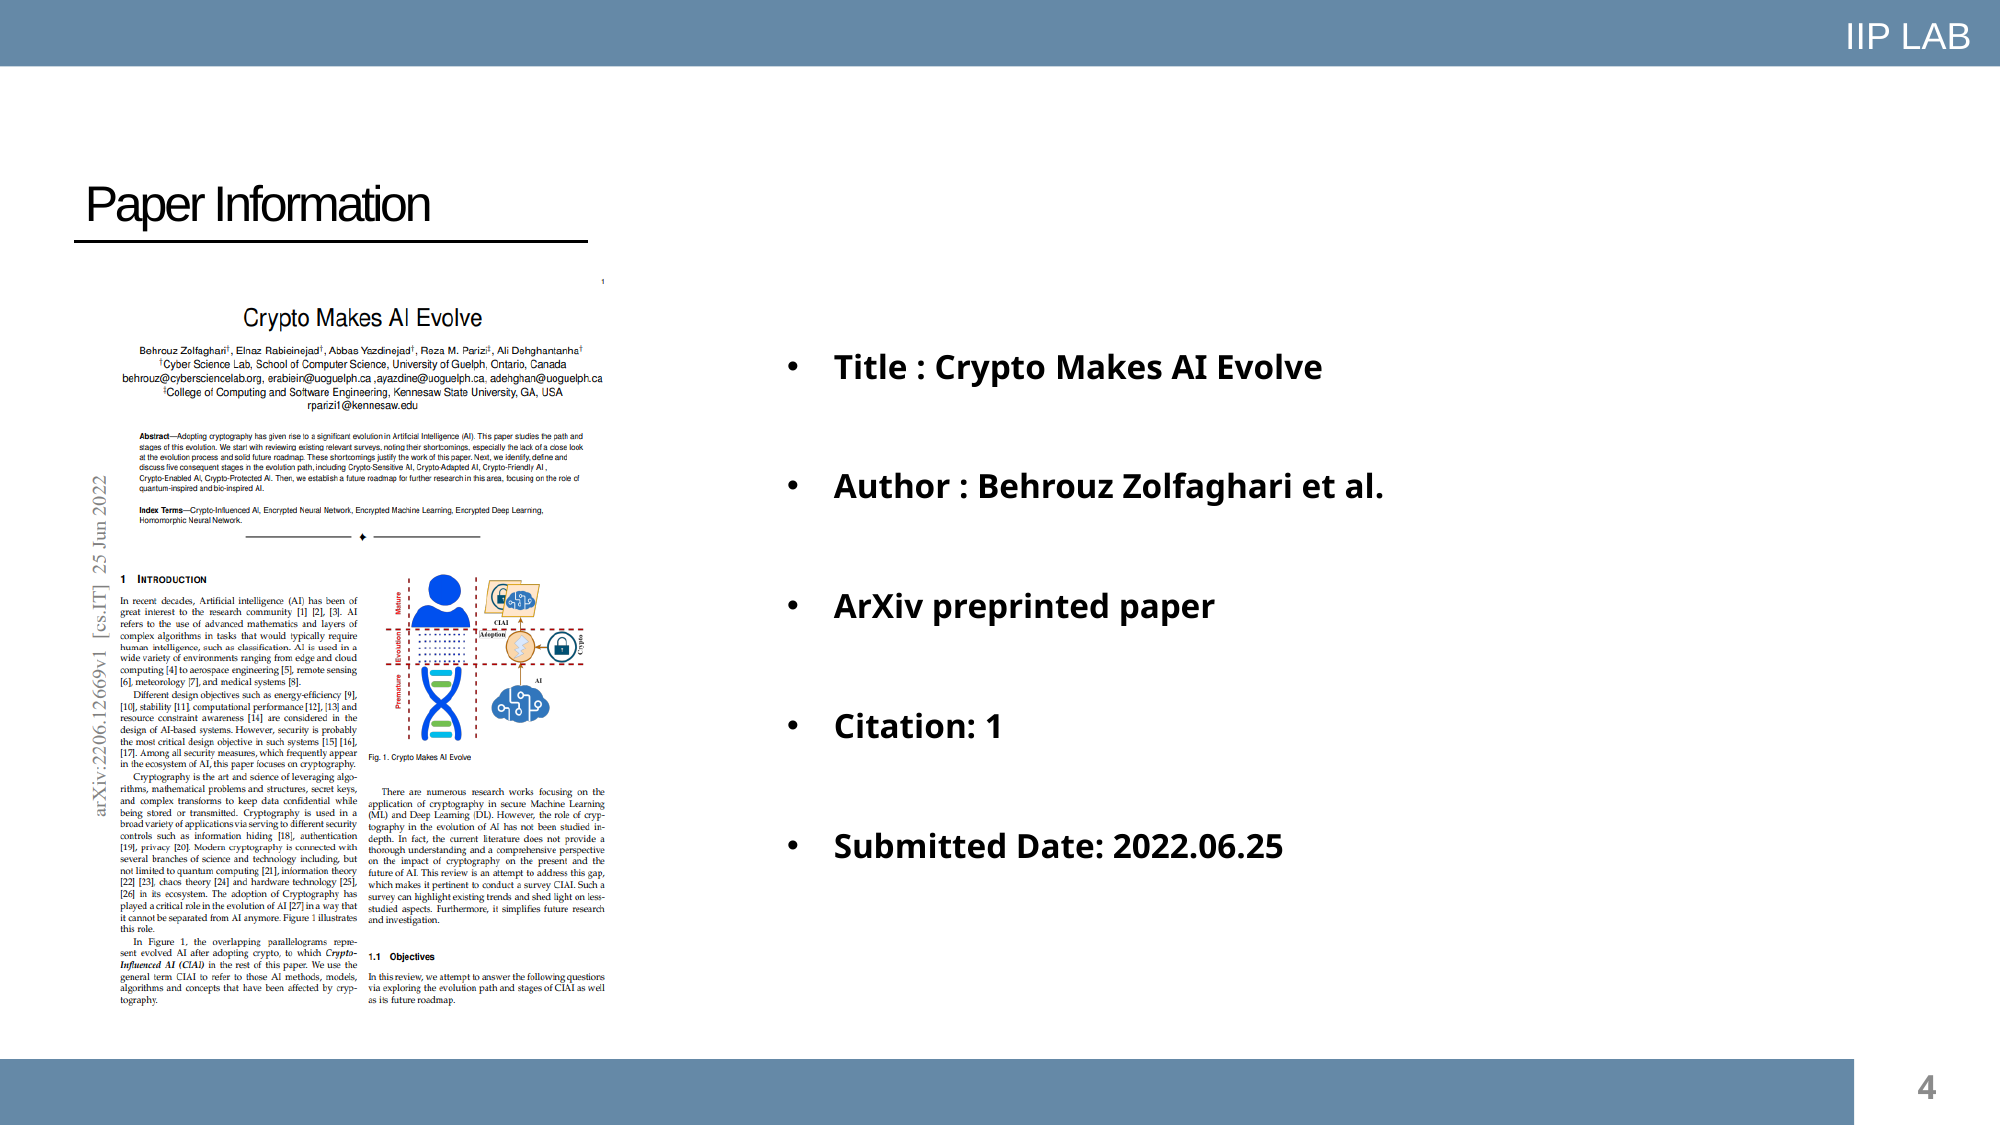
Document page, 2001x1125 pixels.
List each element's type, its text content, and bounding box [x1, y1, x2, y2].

text_box [0, 0, 2000, 67]
slide_number 4 [1889, 1059, 1952, 1119]
picture [75, 253, 646, 1045]
text_box IIP LAB [1830, 4, 1987, 65]
text_box Title : Crypto Makes AI Evolve Author : Behrouz Zolfaghari et al. ArXiv preprinted paper Citation: 1 Submitted Date: 2022.06.25 [772, 338, 1988, 963]
text_box [0, 1058, 1855, 1125]
text_box Paper Information [70, 164, 1196, 240]
